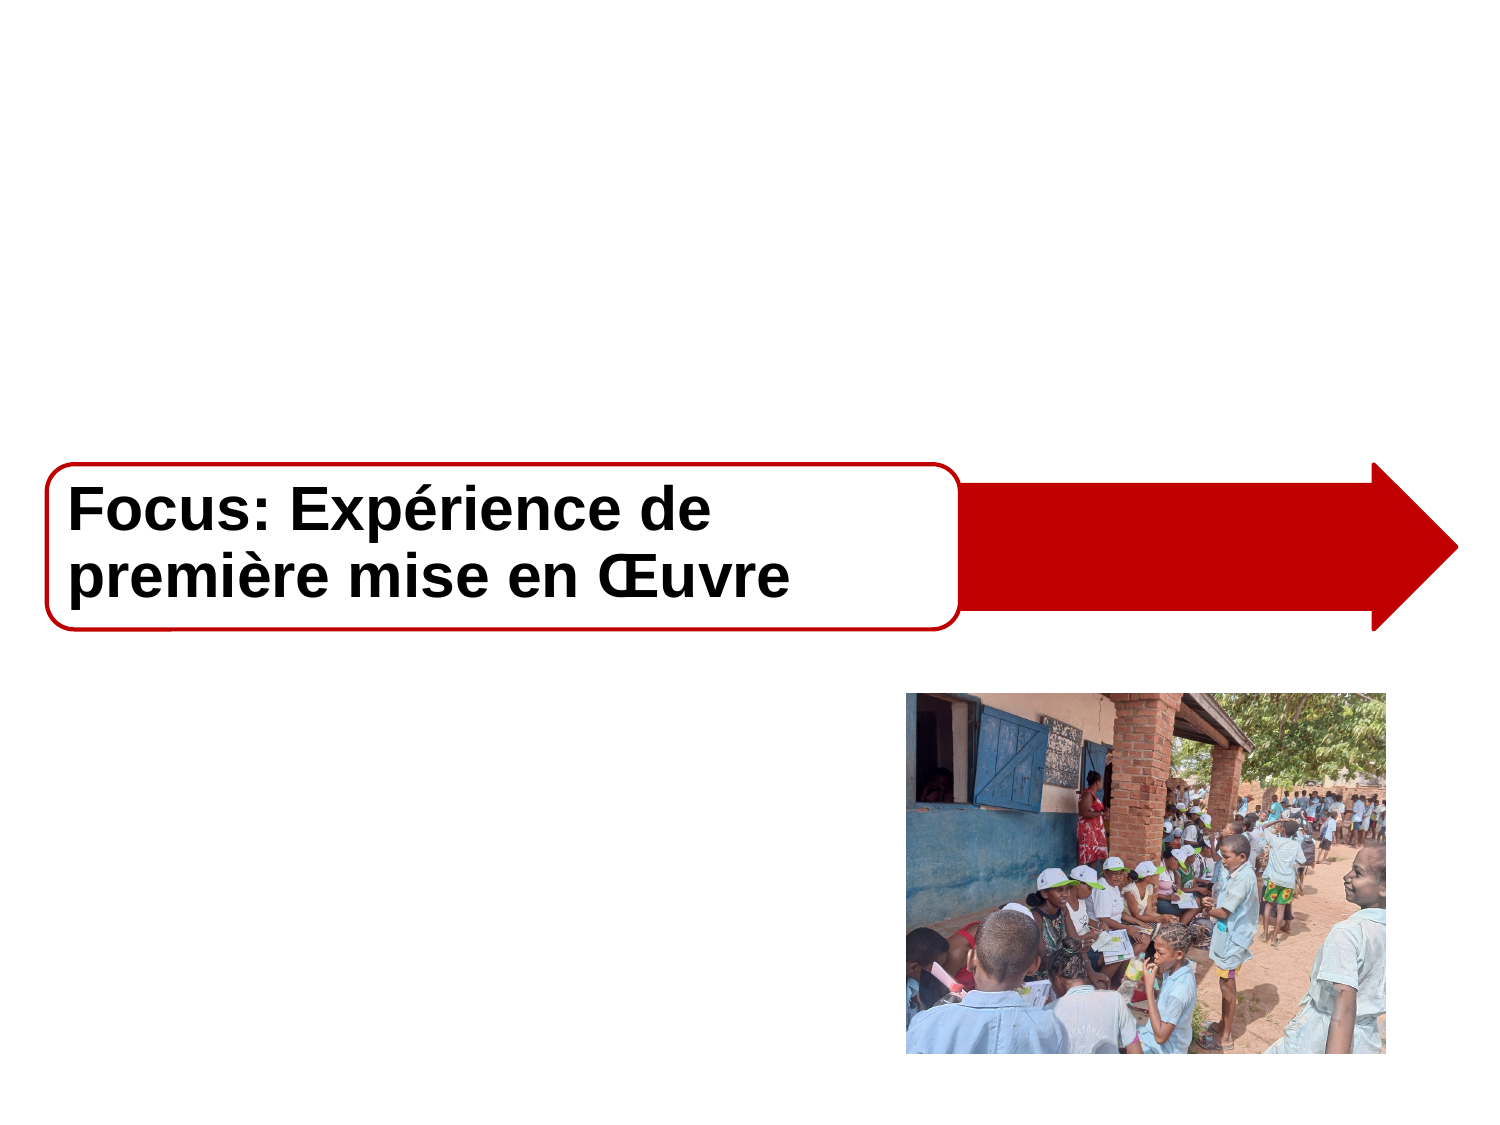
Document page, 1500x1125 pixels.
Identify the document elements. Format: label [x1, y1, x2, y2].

picture [905, 693, 1387, 1054]
text_box [46, 428, 1457, 659]
